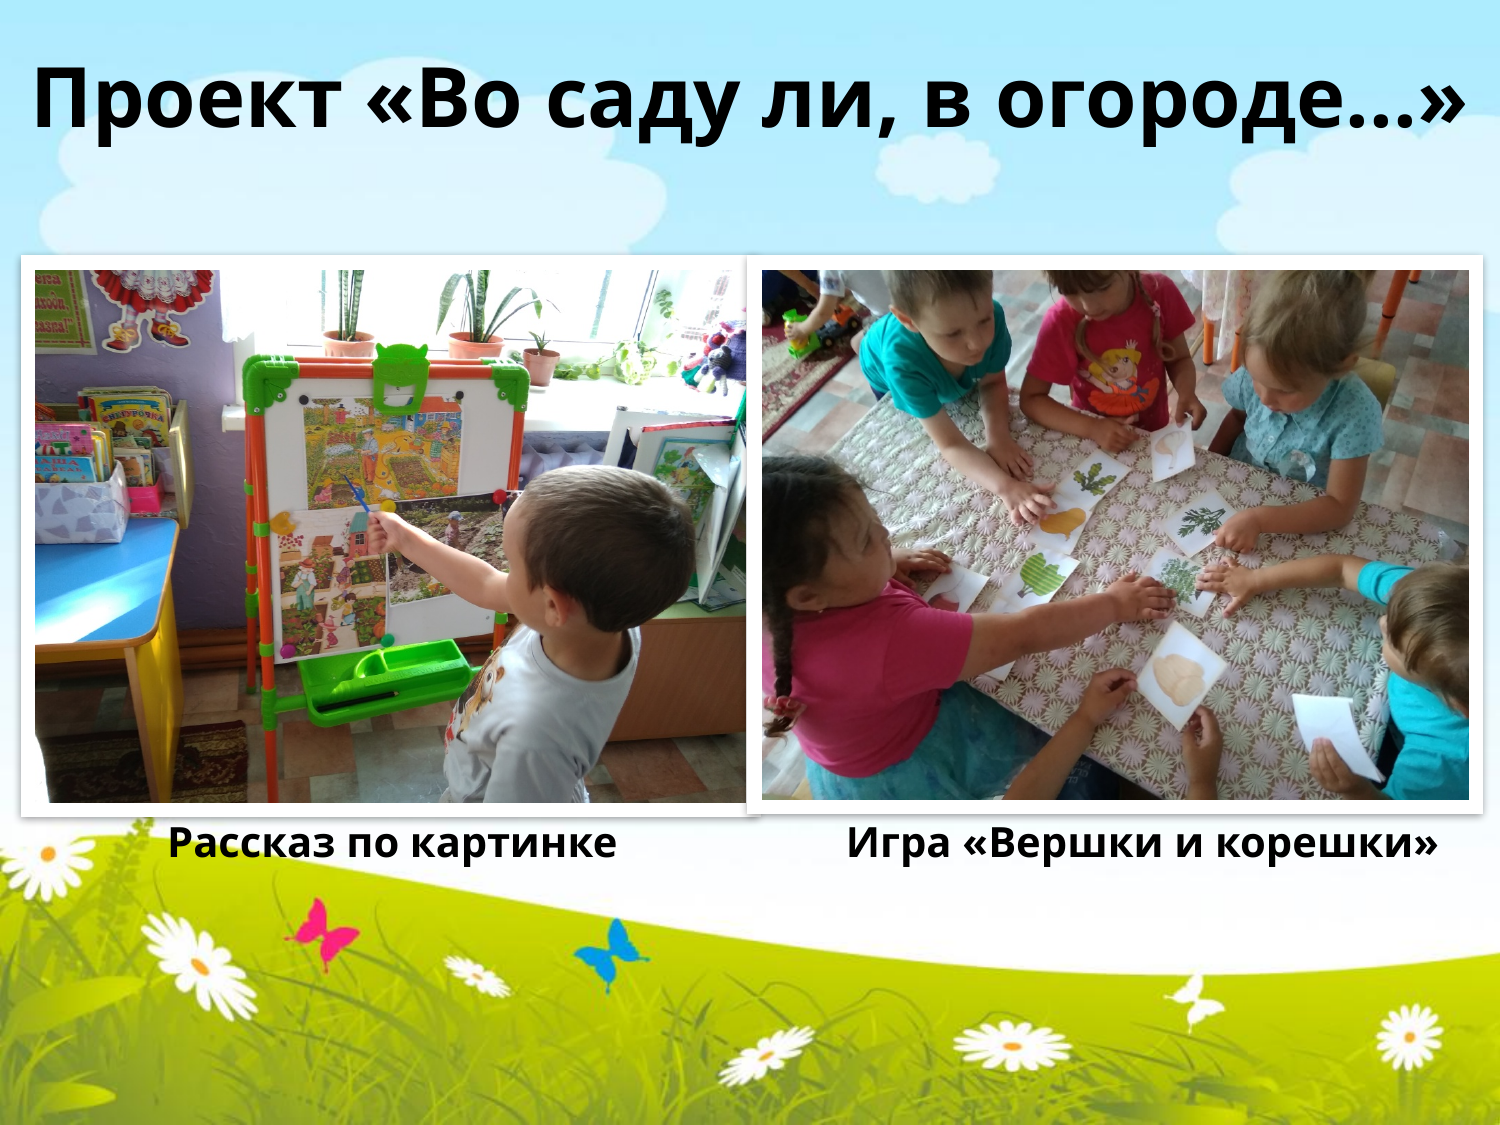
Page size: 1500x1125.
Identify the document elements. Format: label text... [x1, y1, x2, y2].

picture [0, 188, 1500, 1125]
text_box Игра «Вершки и корешки» [820, 808, 1465, 874]
title Проект «Во саду ли, в огороде...» [0, 0, 1500, 188]
text_box Рассказ по картинке [128, 811, 657, 874]
